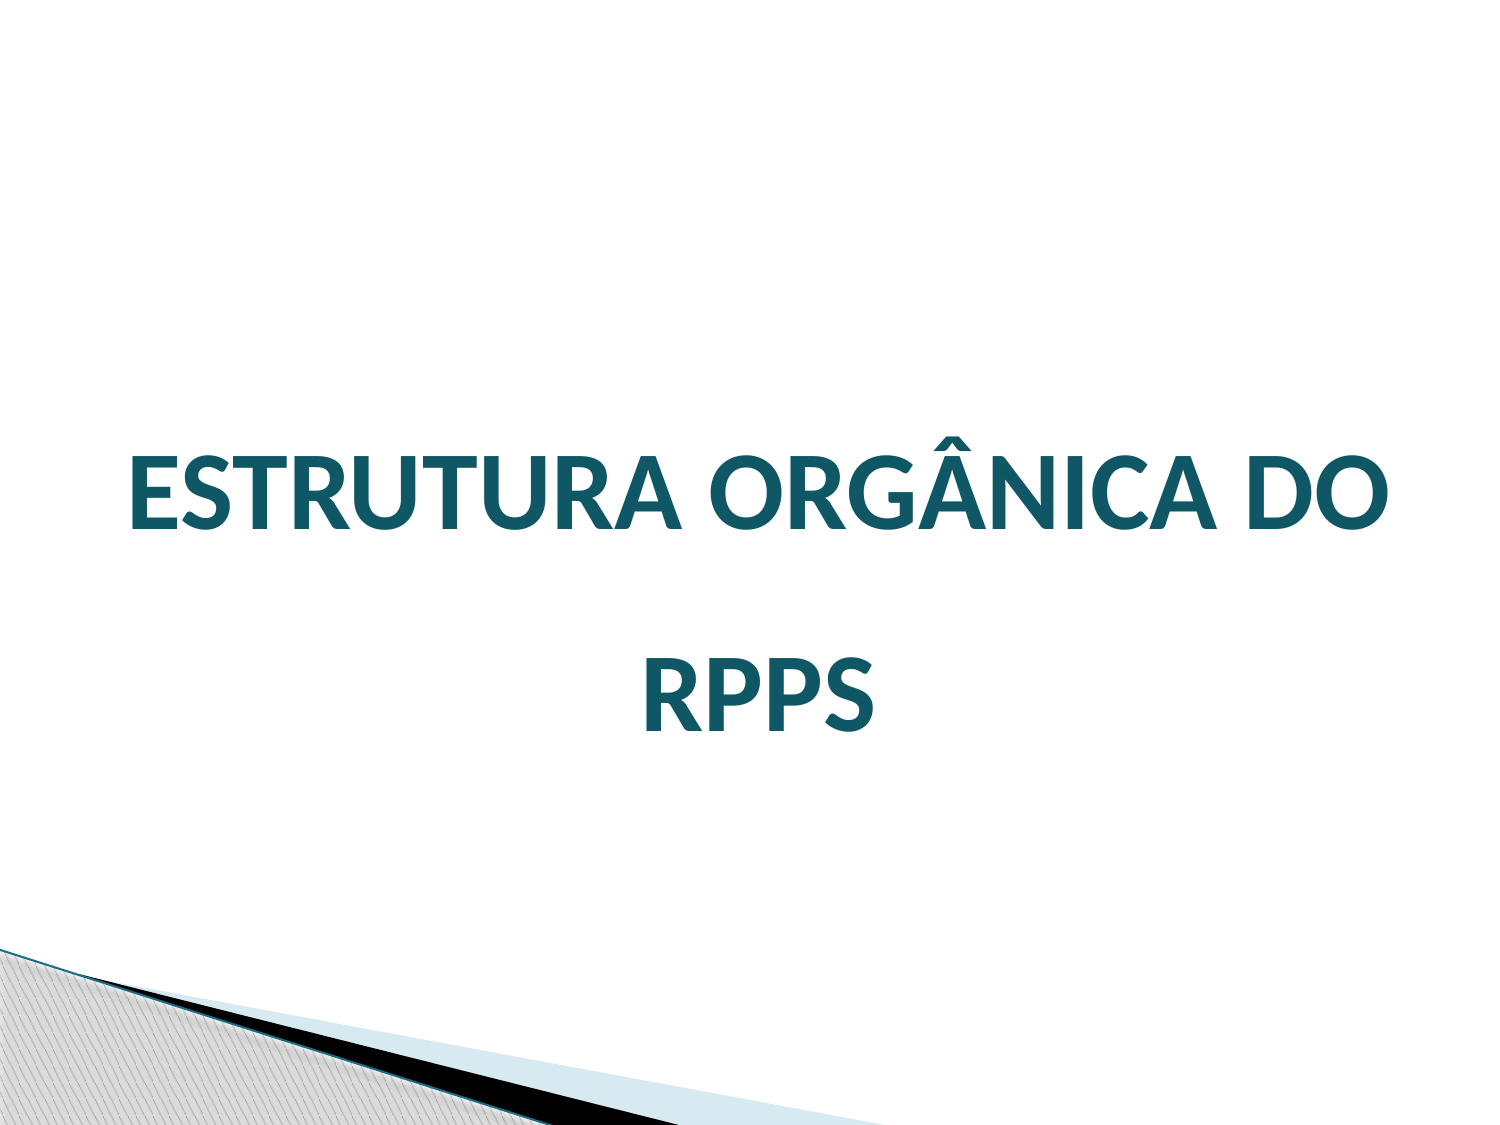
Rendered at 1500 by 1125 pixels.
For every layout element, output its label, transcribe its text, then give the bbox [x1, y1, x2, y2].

list ESTRUTURA ORGÂNICA DO RPPS [75, 101, 1425, 939]
